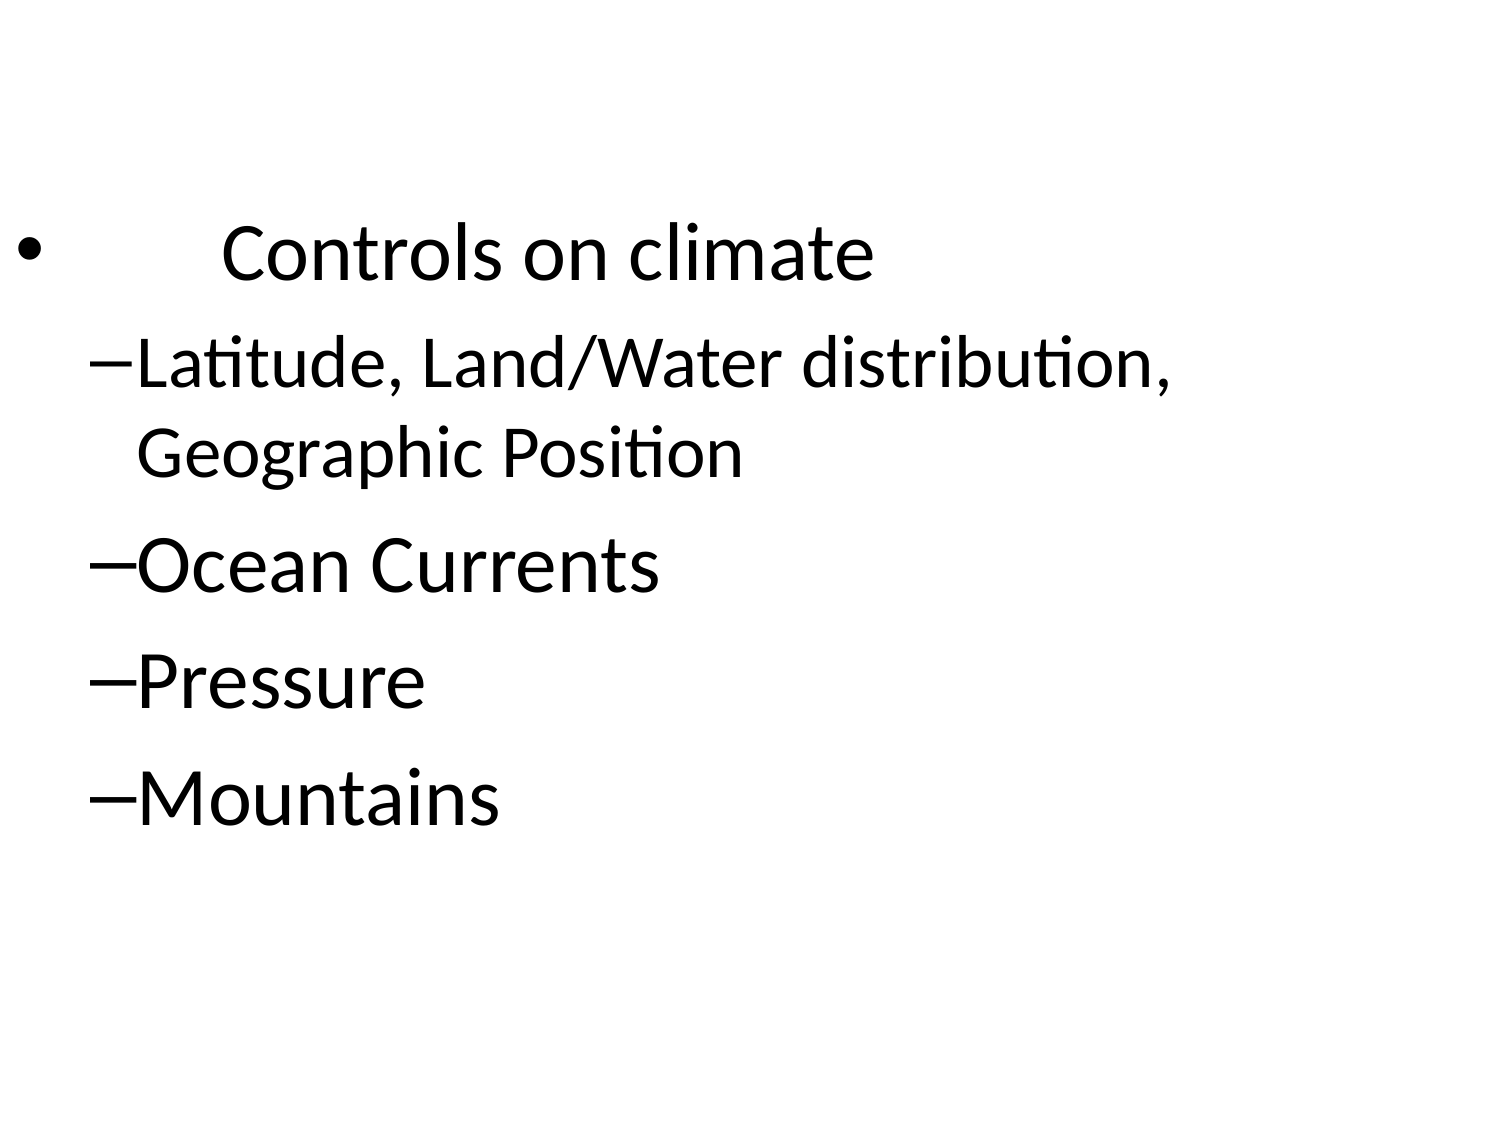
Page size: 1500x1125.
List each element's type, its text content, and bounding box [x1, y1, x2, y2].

list Controls on climate Latitude, Land/Water distribution, Geographic Position Ocean Currents Pressure Mountains [0, 0, 1500, 1125]
